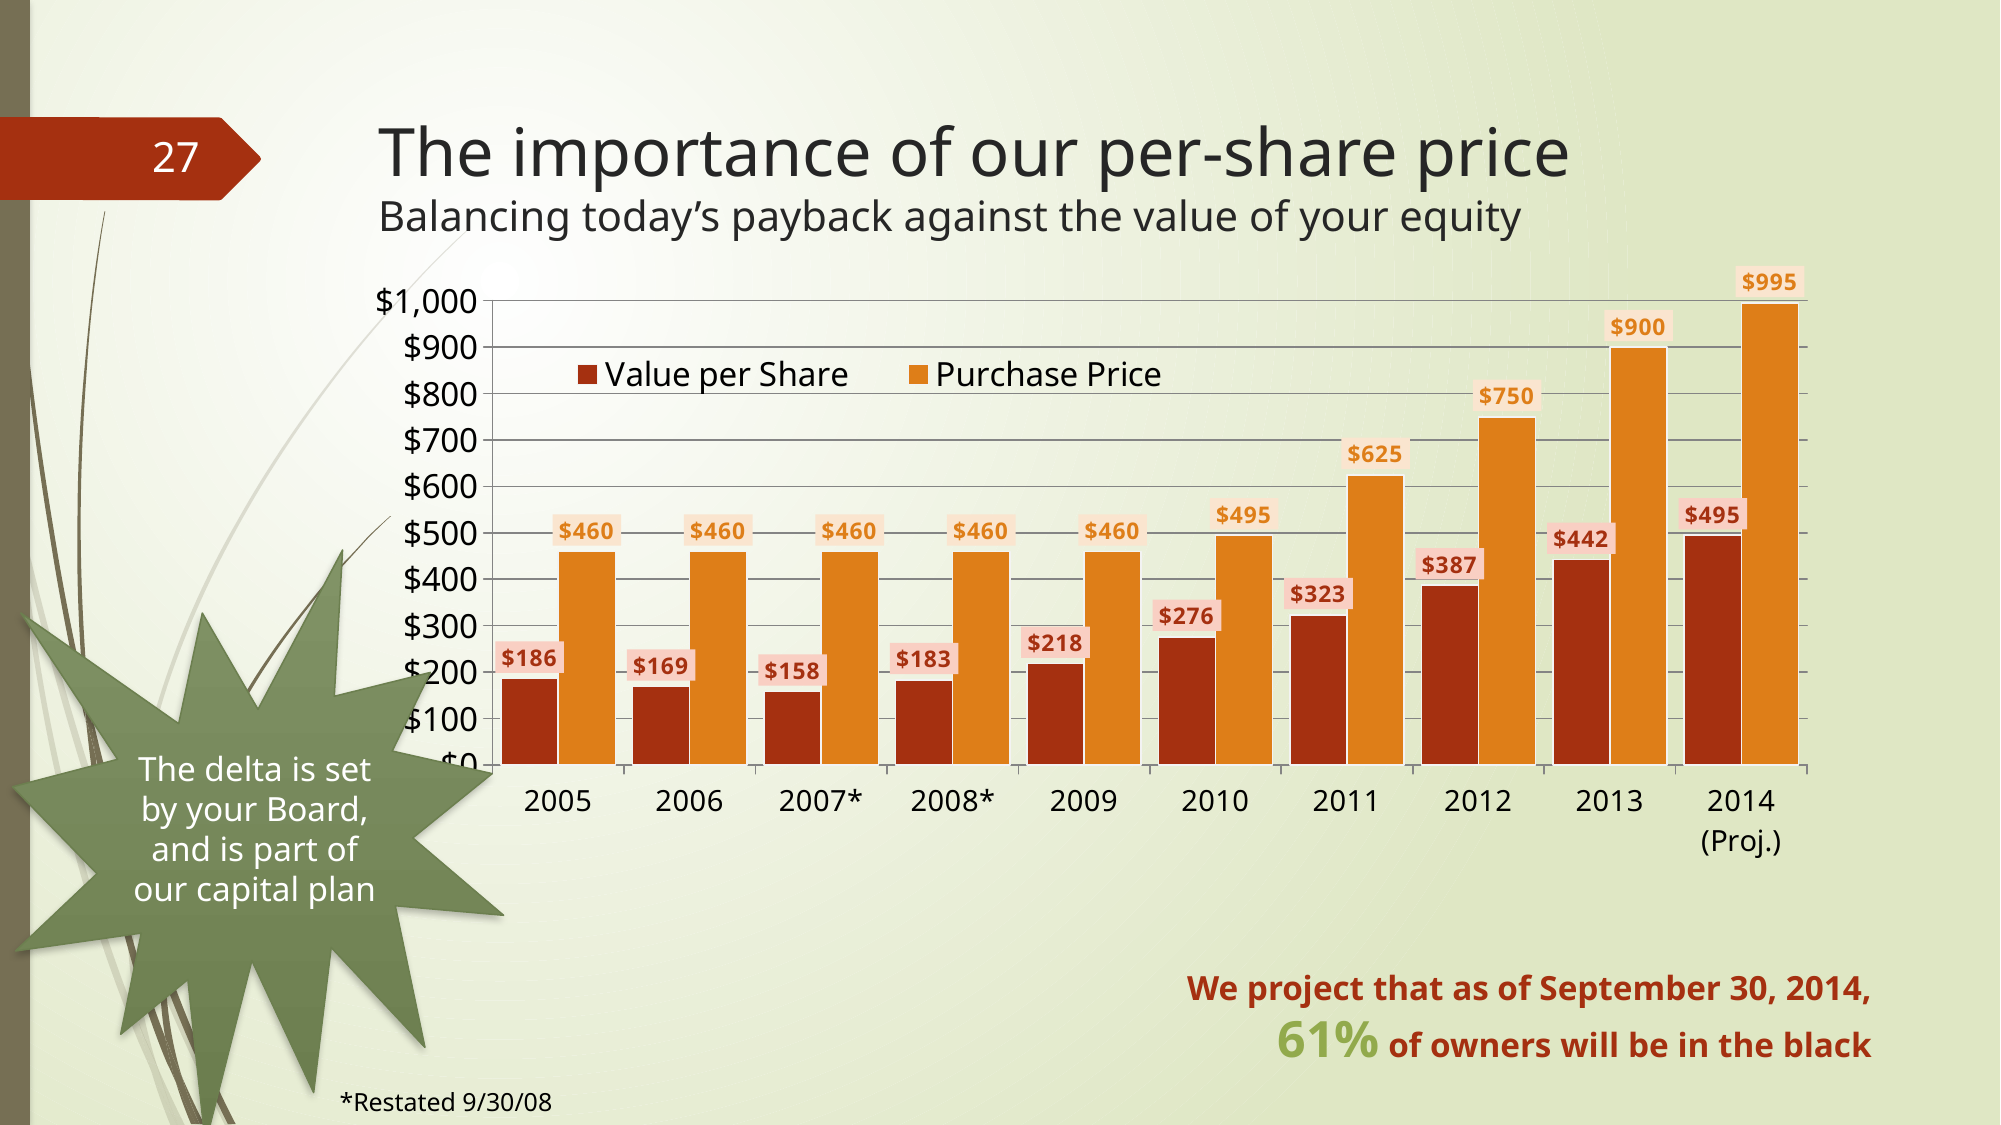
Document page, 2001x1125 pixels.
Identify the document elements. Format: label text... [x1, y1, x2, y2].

title The importance of our per-share price Balancing today’s payback against the value of your equity [363, 102, 1888, 288]
chart [374, 249, 1826, 863]
text_box *Restated 9/30/08 [324, 1079, 788, 1125]
text_box The delta is set by your Board, and is part of our capital plan [11, 549, 505, 1125]
list We project that as of September 30, 2014, 61% of owners will be in the black [1125, 937, 1888, 1075]
slide_number 27 [87, 129, 216, 190]
